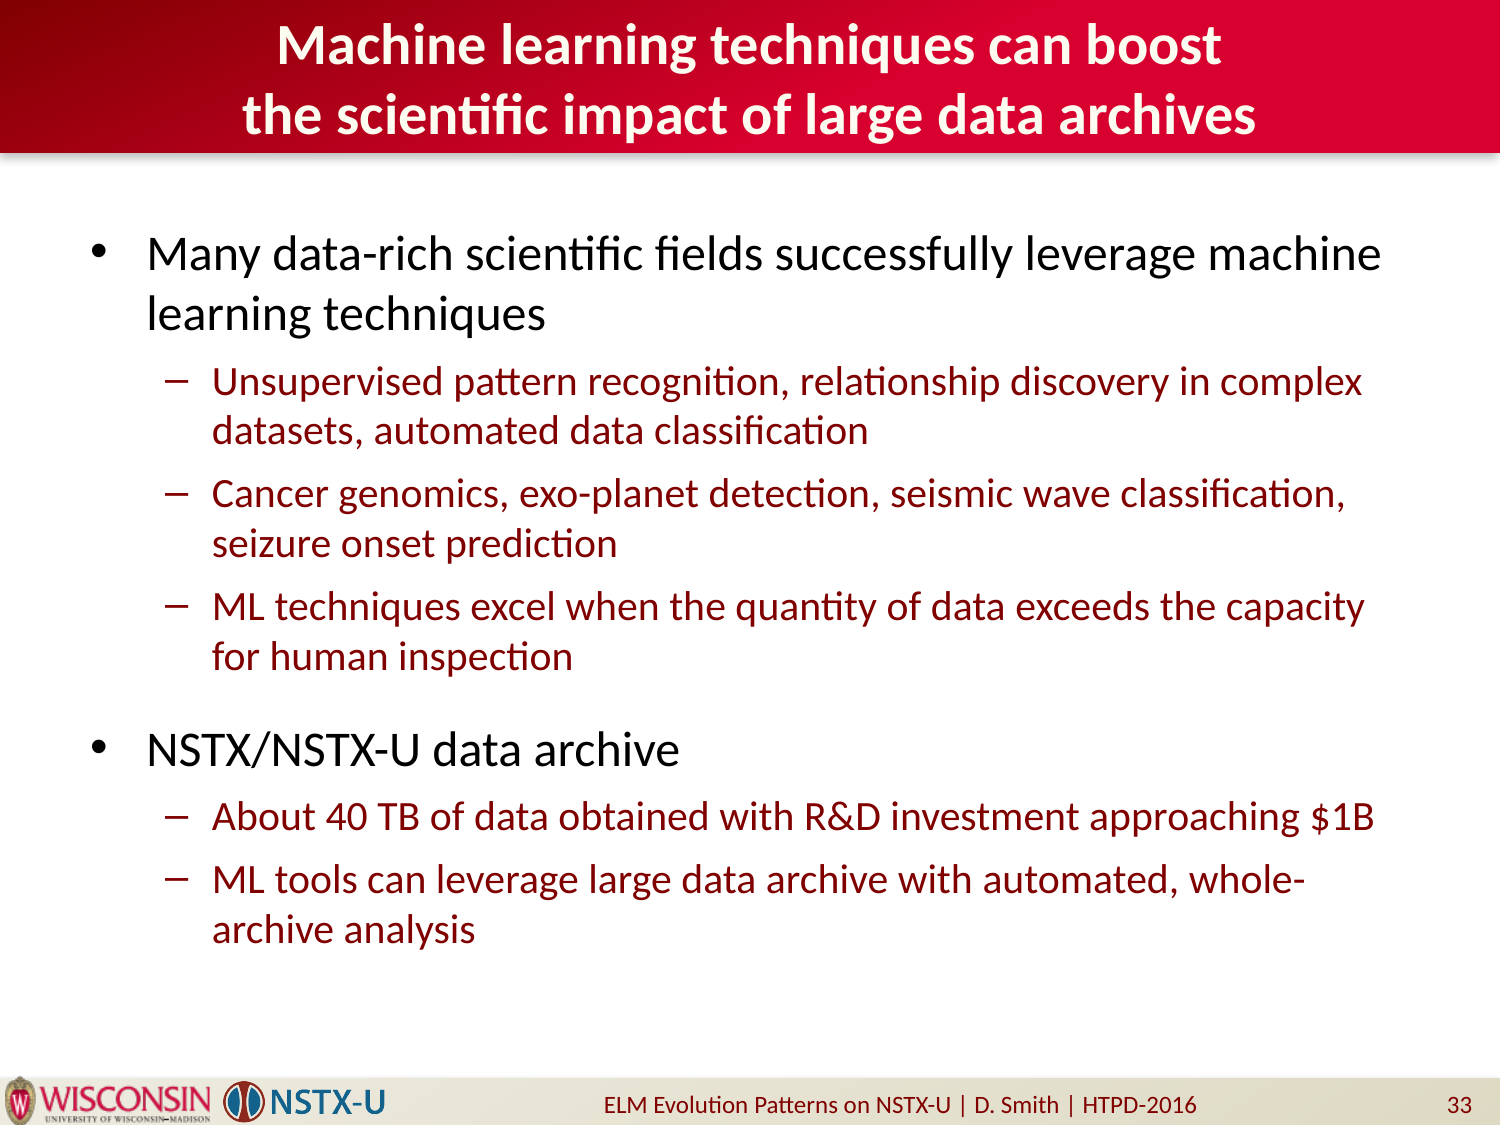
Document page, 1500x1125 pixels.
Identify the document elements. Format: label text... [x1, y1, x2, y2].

footer ELM Evolution Patterns on NSTX-U | D. Smith | HTPD-2016 [419, 1084, 1383, 1124]
picture [223, 1081, 387, 1123]
list Many data-rich scientific fields successfully leverage machine learning techniques Unsupervised pattern recognition, relationship discovery in complex datasets, automated data classification Cancer genomics, exo-planet detection, seismic wave classification, seizure onset prediction ML techniques excel when the quantity of data exceeds the capacity for human inspection NSTX/NSTX-U data archive About 40 TB of data obtained with R&D investment approaching $1B ML tools can leverage large data archive with automated, whole-archive analysis [75, 213, 1425, 1004]
title Machine learning techniques can boost the scientific impact of large data archives [0, 0, 1500, 153]
slide_number 33 [1398, 1084, 1488, 1124]
